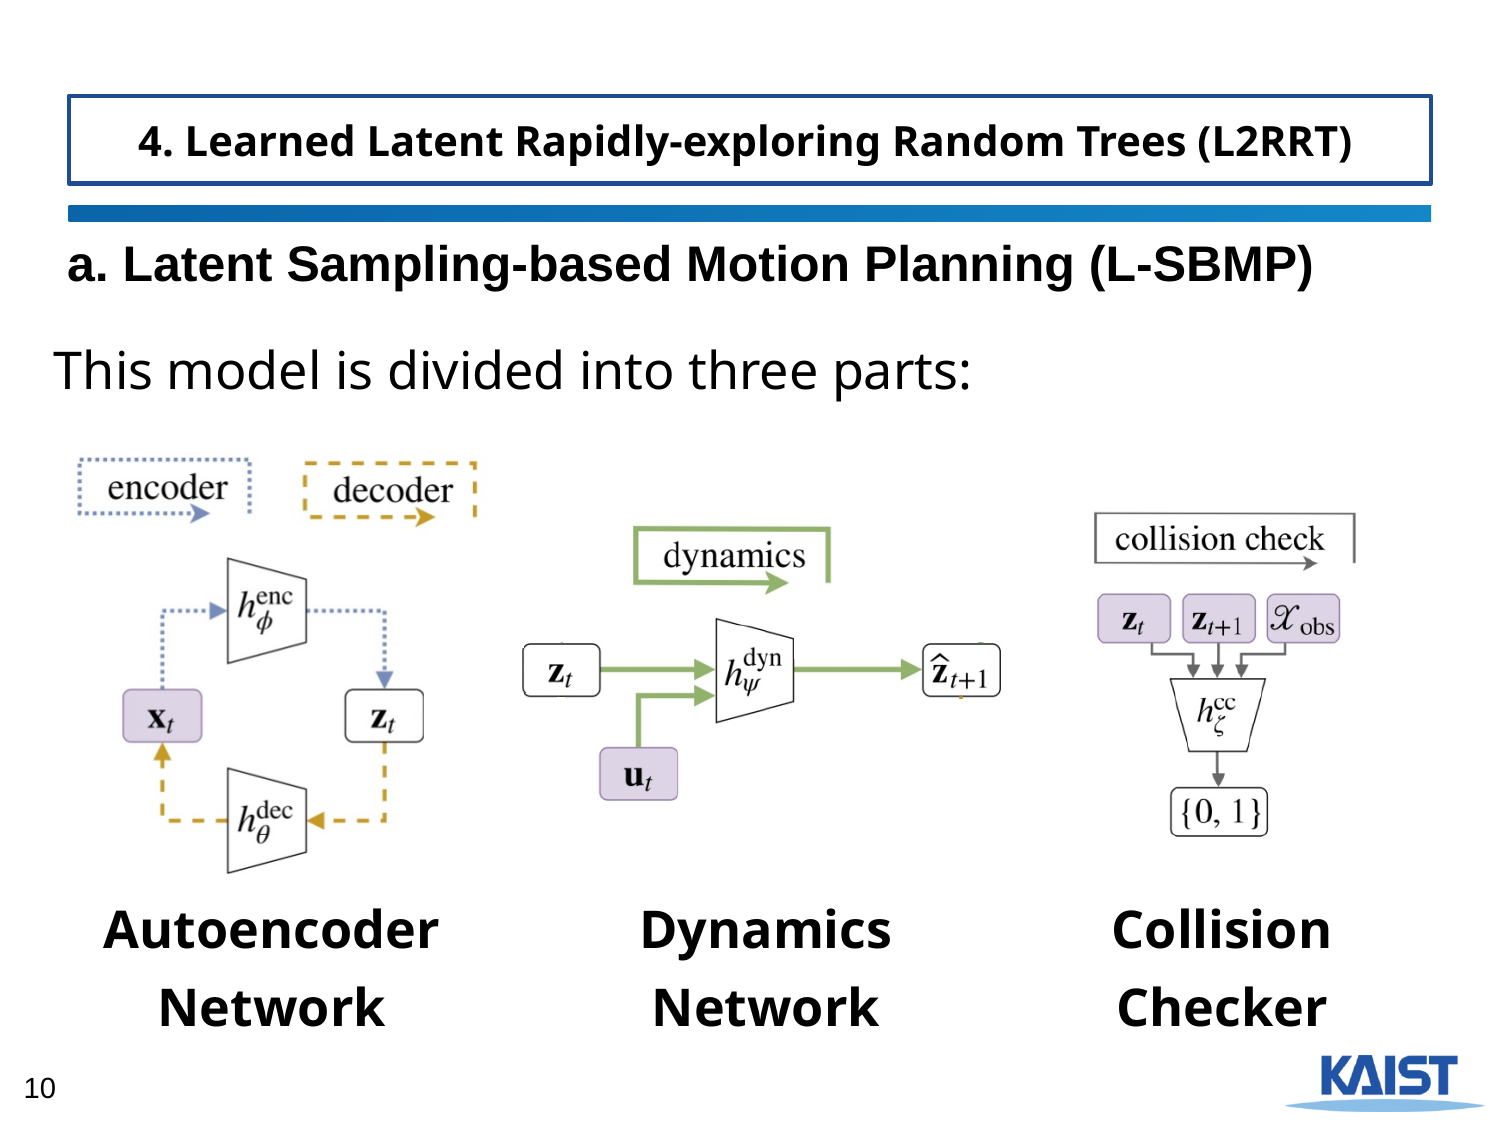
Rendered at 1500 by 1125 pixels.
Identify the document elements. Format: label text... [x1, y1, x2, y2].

picture [1284, 1055, 1485, 1112]
text_box Collision Checker [1028, 895, 1417, 1041]
picture [1089, 501, 1411, 859]
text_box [68, 95, 1432, 184]
text_box a. Latent Sampling-based Motion Planning (L-SBMP) [52, 223, 1431, 299]
text_box This model is divided into three parts: [39, 336, 1090, 413]
text_box Autoencoder Network [77, 895, 466, 1041]
text_box Dynamics Network [571, 895, 960, 1041]
picture [38, 451, 1029, 880]
